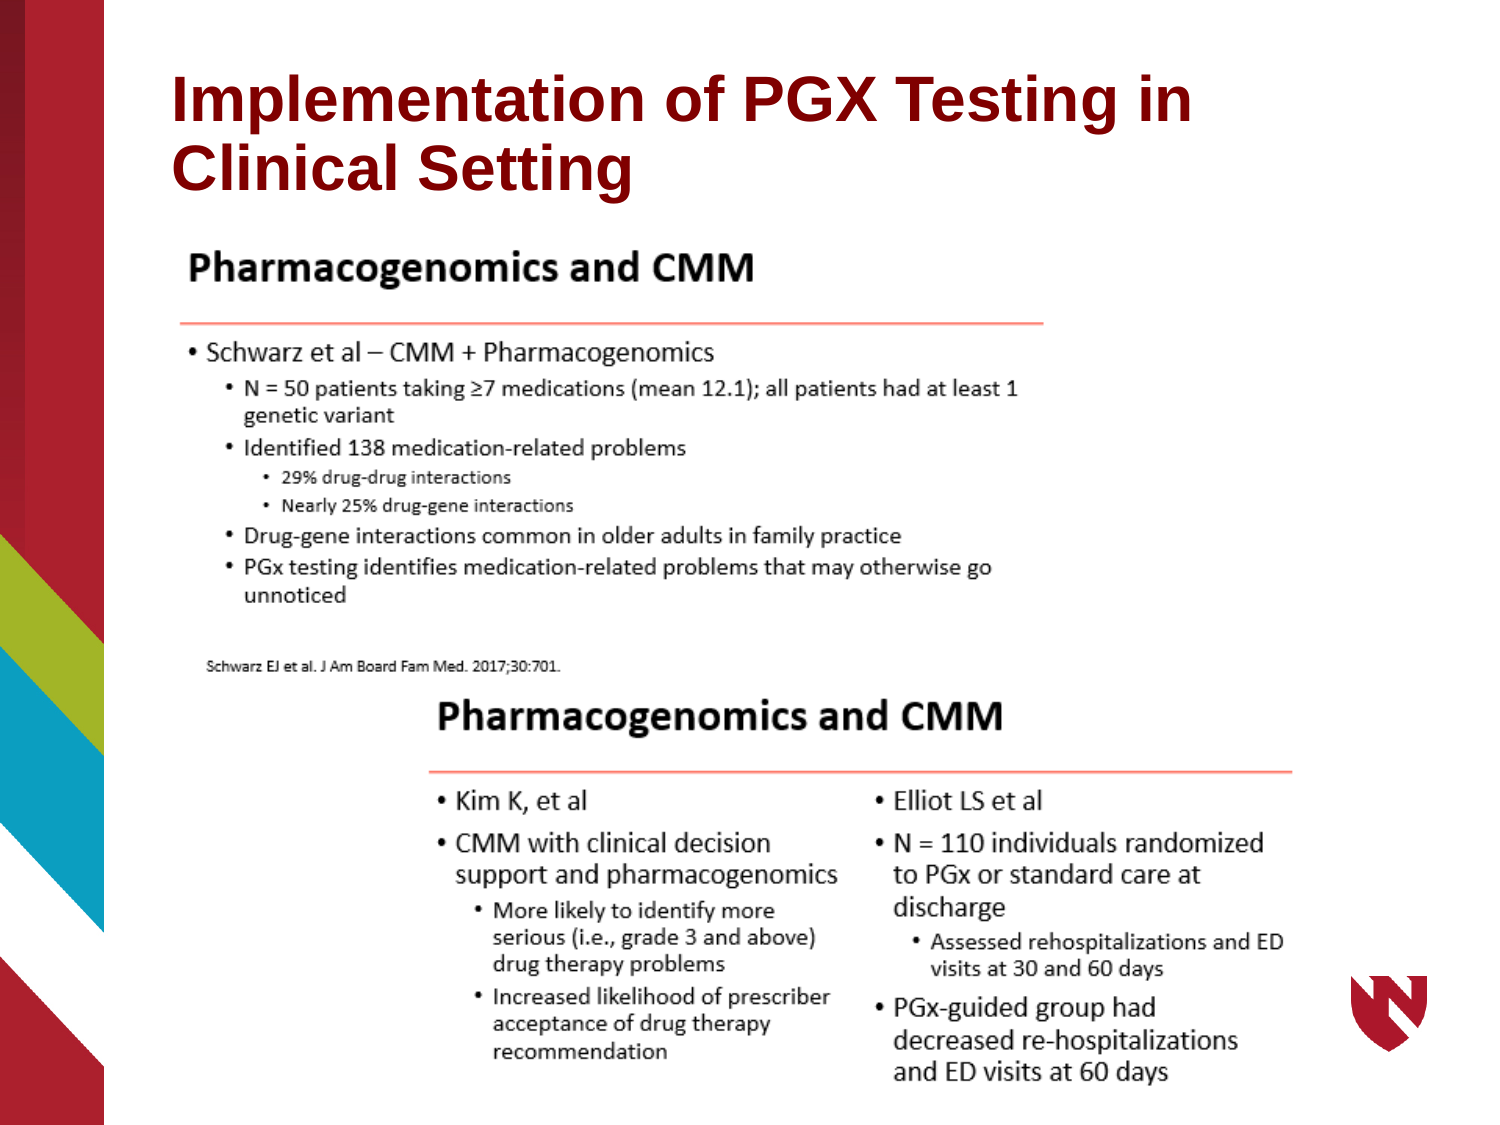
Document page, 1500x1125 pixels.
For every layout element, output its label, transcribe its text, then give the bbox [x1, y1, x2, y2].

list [138, 238, 1108, 687]
title Implementation of PGX Testing in Clinical Setting [156, 64, 1405, 205]
picture [0, 0, 1500, 1125]
